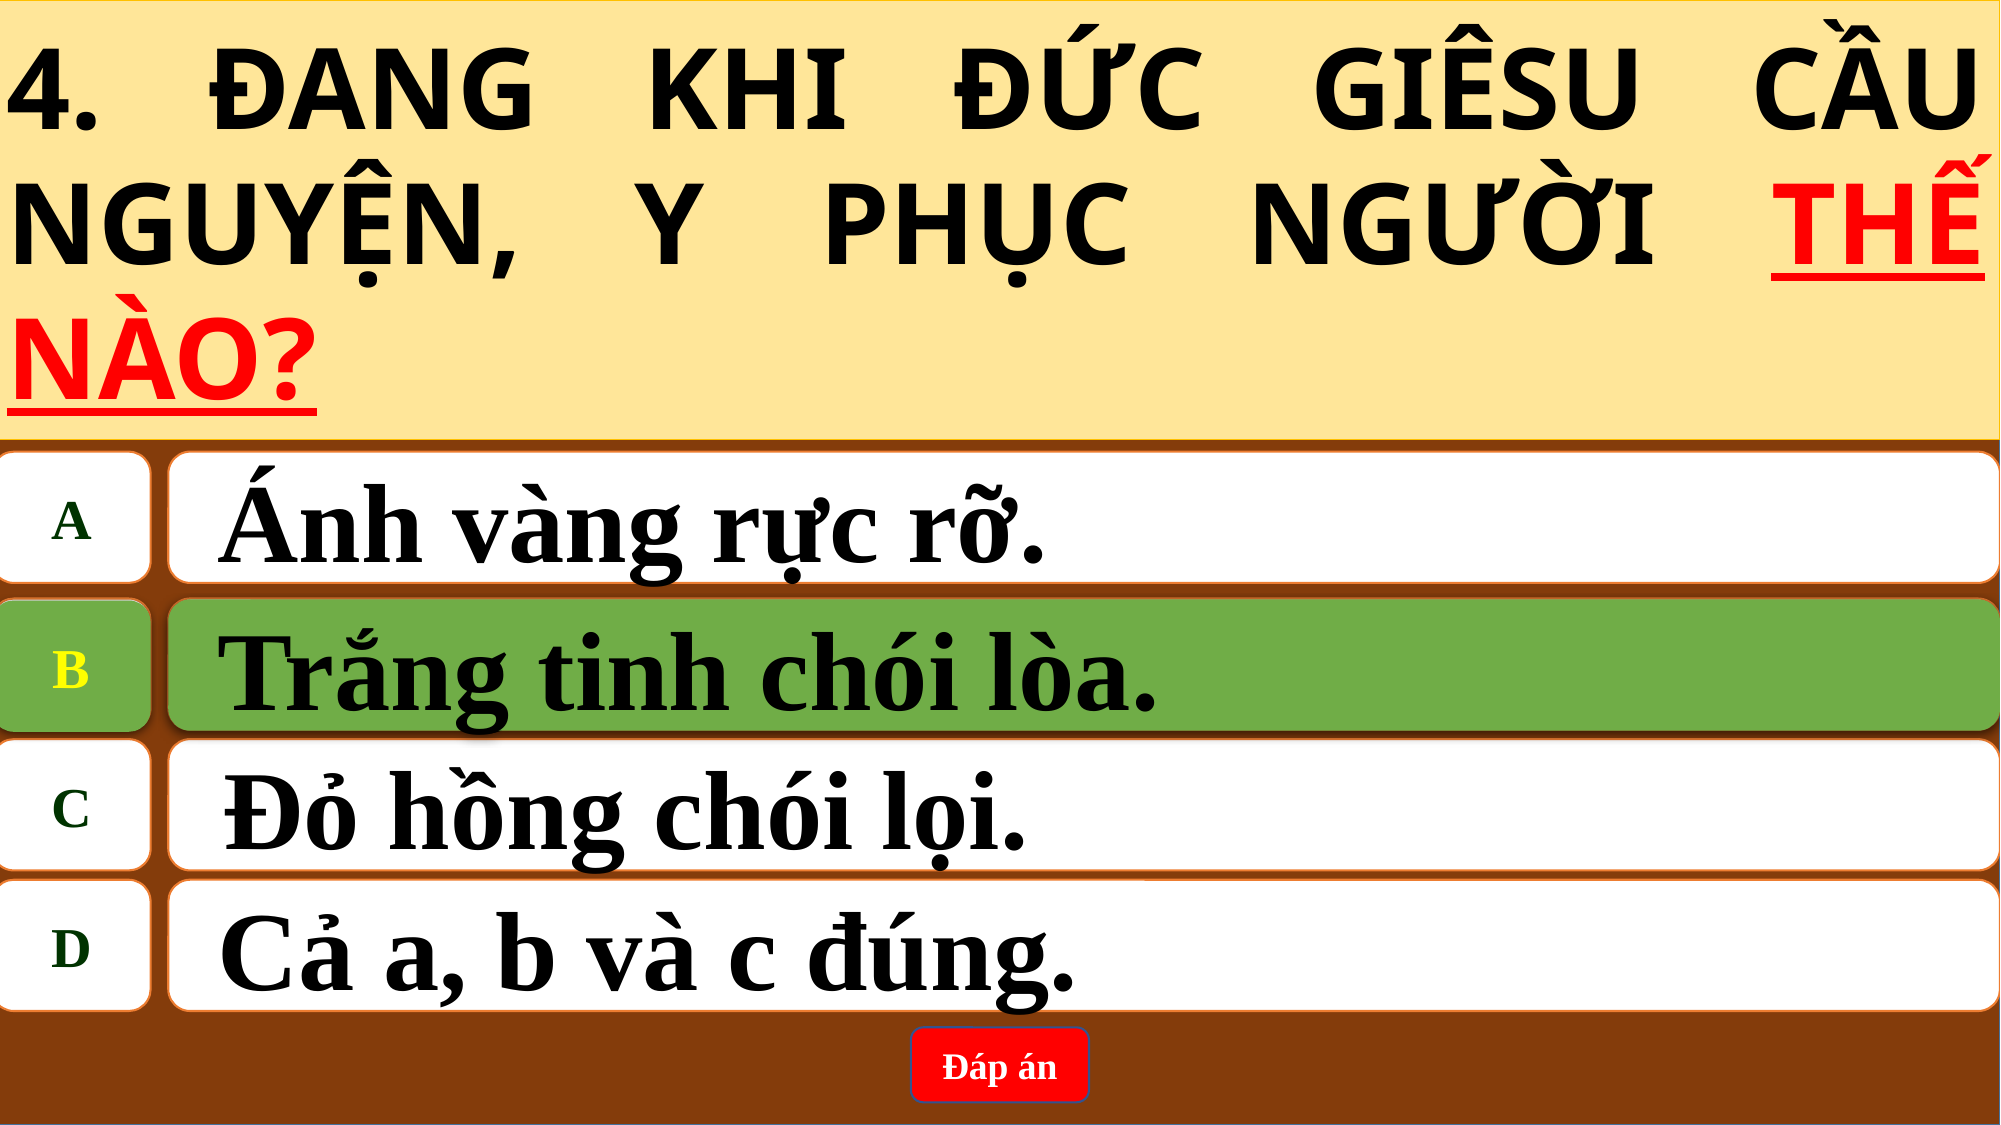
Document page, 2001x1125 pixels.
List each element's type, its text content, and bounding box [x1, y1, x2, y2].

text_box [0, 440, 2000, 451]
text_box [0, 879, 2000, 1011]
text_box [141, 732, 172, 739]
text_box Đáp án [909, 1026, 1091, 1104]
text_box [0, 1011, 2000, 1125]
text_box [0, 871, 2000, 879]
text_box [0, 451, 2000, 583]
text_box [0, 599, 2000, 732]
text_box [0, 739, 2000, 871]
text_box 4. ĐANG KHI ĐỨC GIÊSU CẦU NGUYỆN, Y PHỤC NGƯỜI THẾ NÀO? [0, 0, 2000, 440]
text_box [0, 583, 2000, 598]
